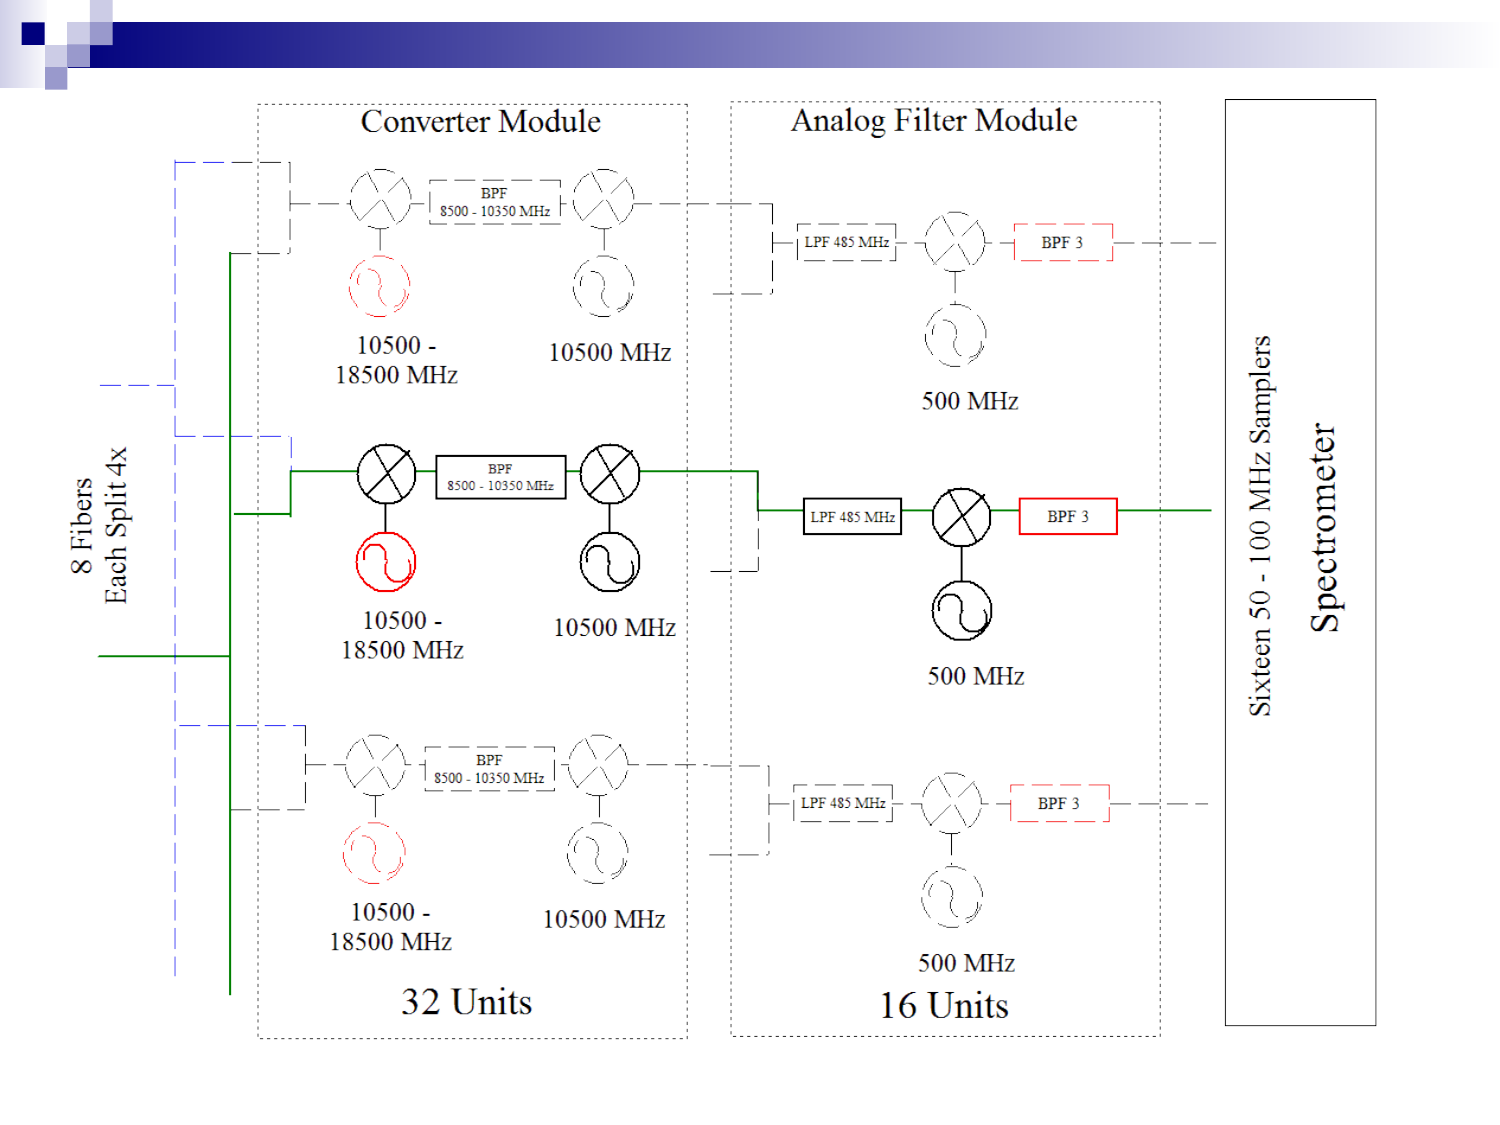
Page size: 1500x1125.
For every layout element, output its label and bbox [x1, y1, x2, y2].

picture [37, 99, 1412, 1076]
